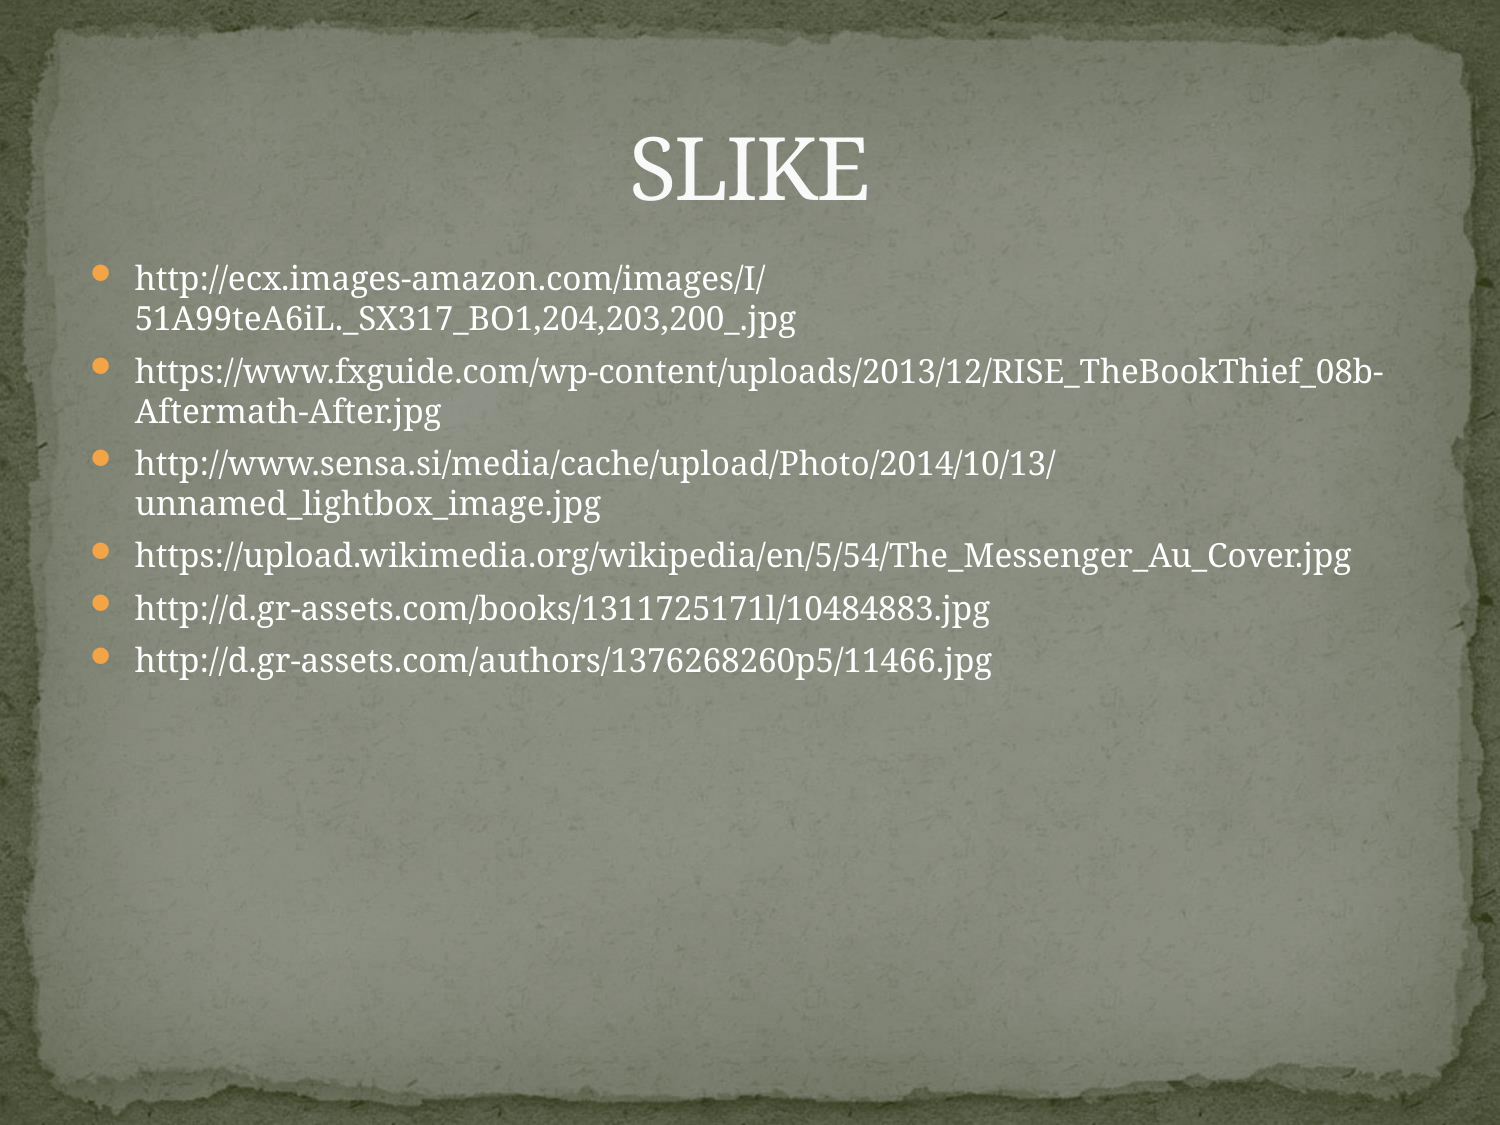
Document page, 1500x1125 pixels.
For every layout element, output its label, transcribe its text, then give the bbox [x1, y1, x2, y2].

picture [0, 0, 1500, 1125]
list http://ecx.images-amazon.com/images/I/51A99teA6iL._SX317_BO1,204,203,200_.jpg https://www.fxguide.com/wp-content/uploads/2013/12/RISE_TheBookThief_08b-Aftermath-After.jpg http://www.sensa.si/media/cache/upload/Photo/2014/10/13/unnamed_lightbox_image.jpg https://upload.wikimedia.org/wikipedia/en/5/54/The_Messenger_Au_Cover.jpg http://d.gr-assets.com/books/1311725171l/10484883.jpg http://d.gr-assets.com/authors/1376268260p5/11466.jpg [75, 249, 1425, 1000]
title SLIKE [74, 24, 1425, 225]
